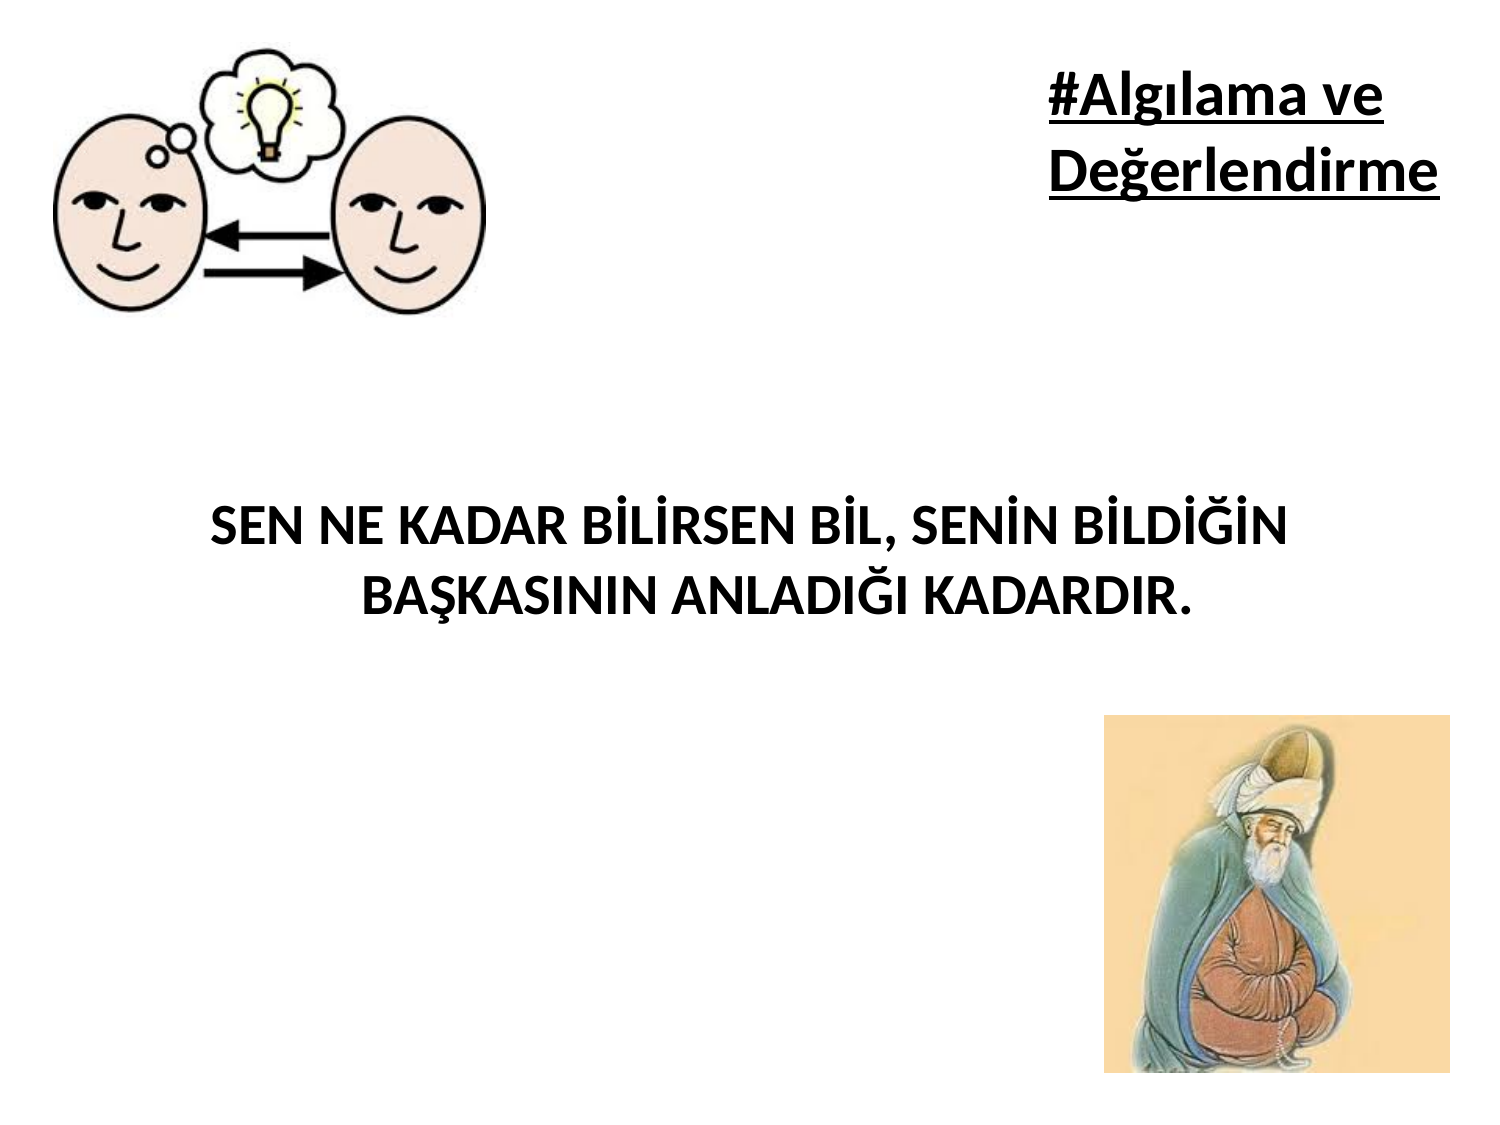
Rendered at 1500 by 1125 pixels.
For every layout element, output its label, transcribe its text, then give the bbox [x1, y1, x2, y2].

list SEN NE KADAR BİLİRSEN BİL, SENİN BİLDİĞİN BAŞKASININ ANLADIĞI KADARDIR. [53, 397, 1447, 681]
title #Algılama ve Değerlendirme [1033, 42, 1461, 212]
picture [52, 42, 487, 328]
picture [1104, 715, 1450, 1073]
